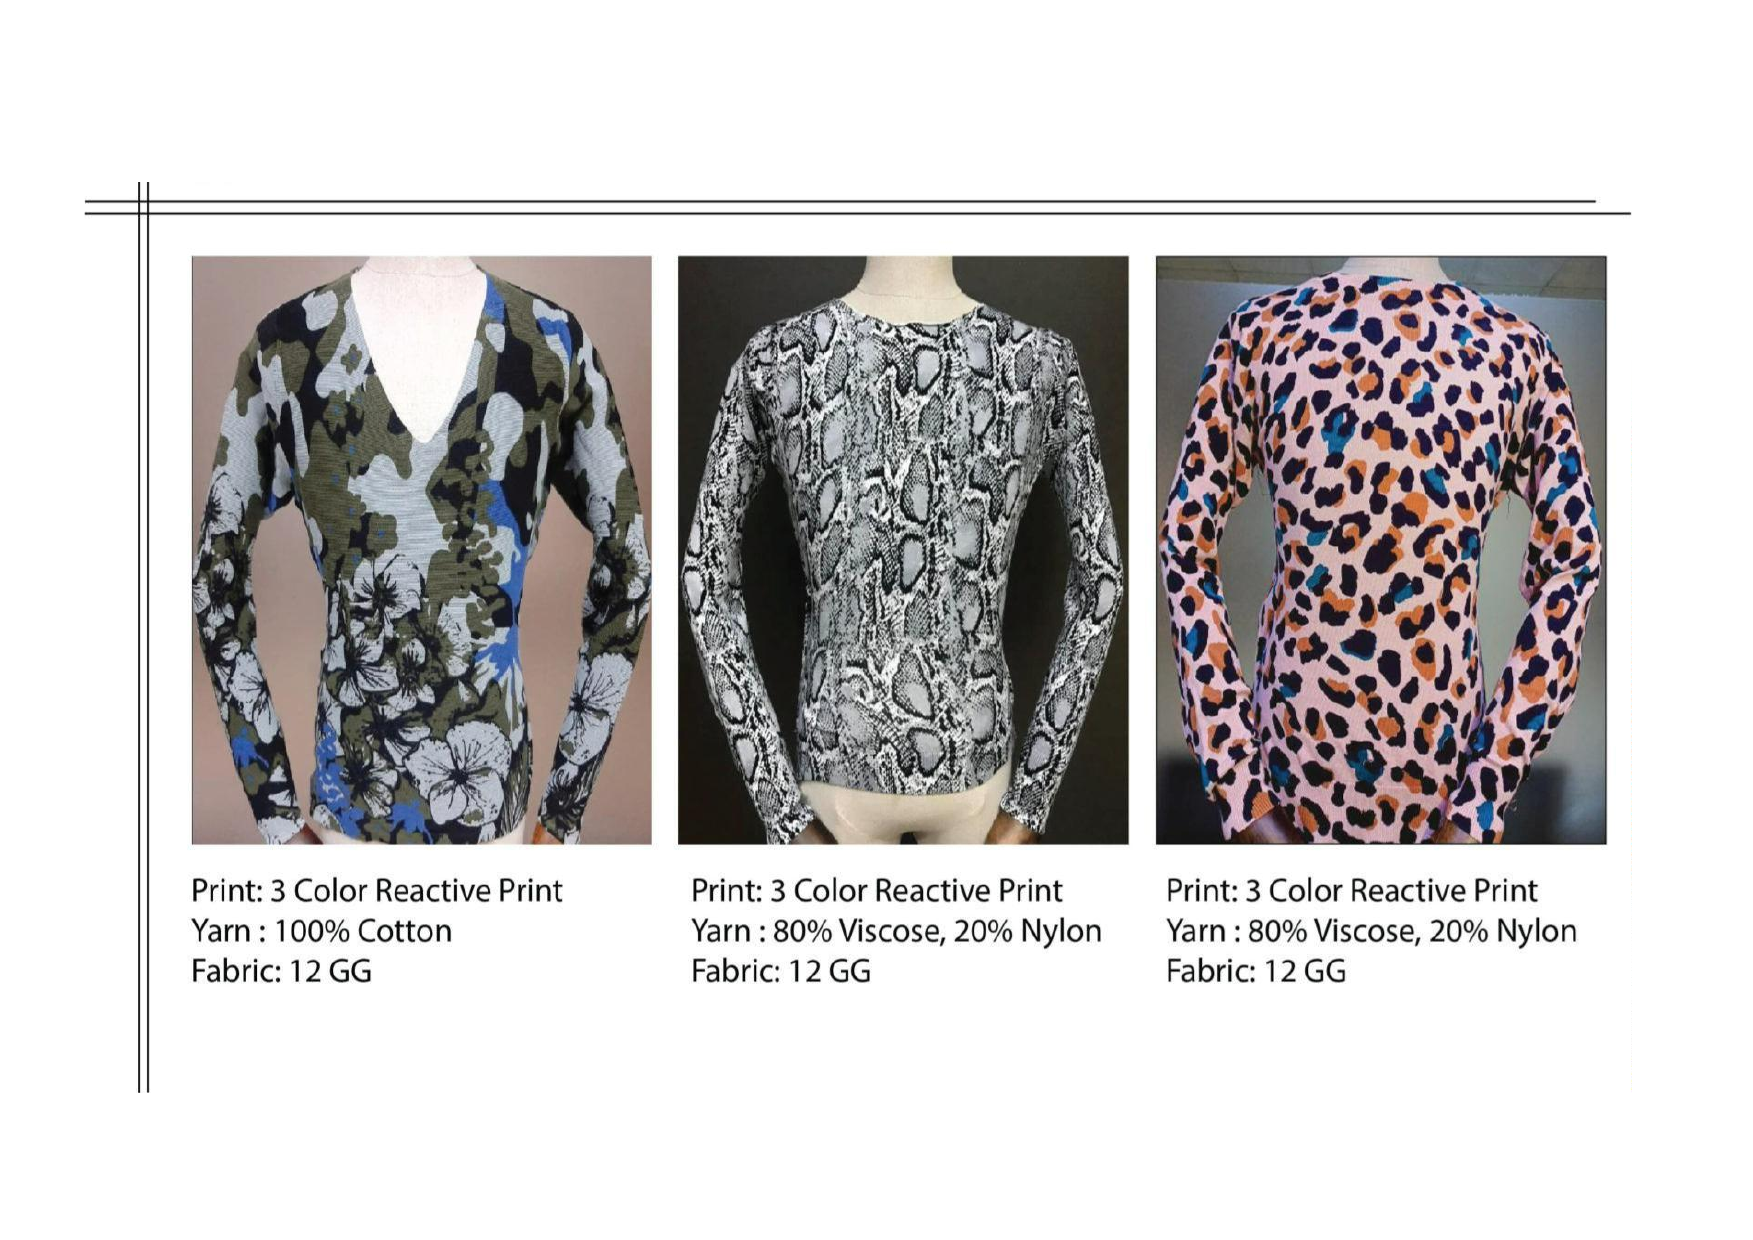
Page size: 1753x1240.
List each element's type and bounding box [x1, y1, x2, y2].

text_box [84, 182, 1632, 1093]
